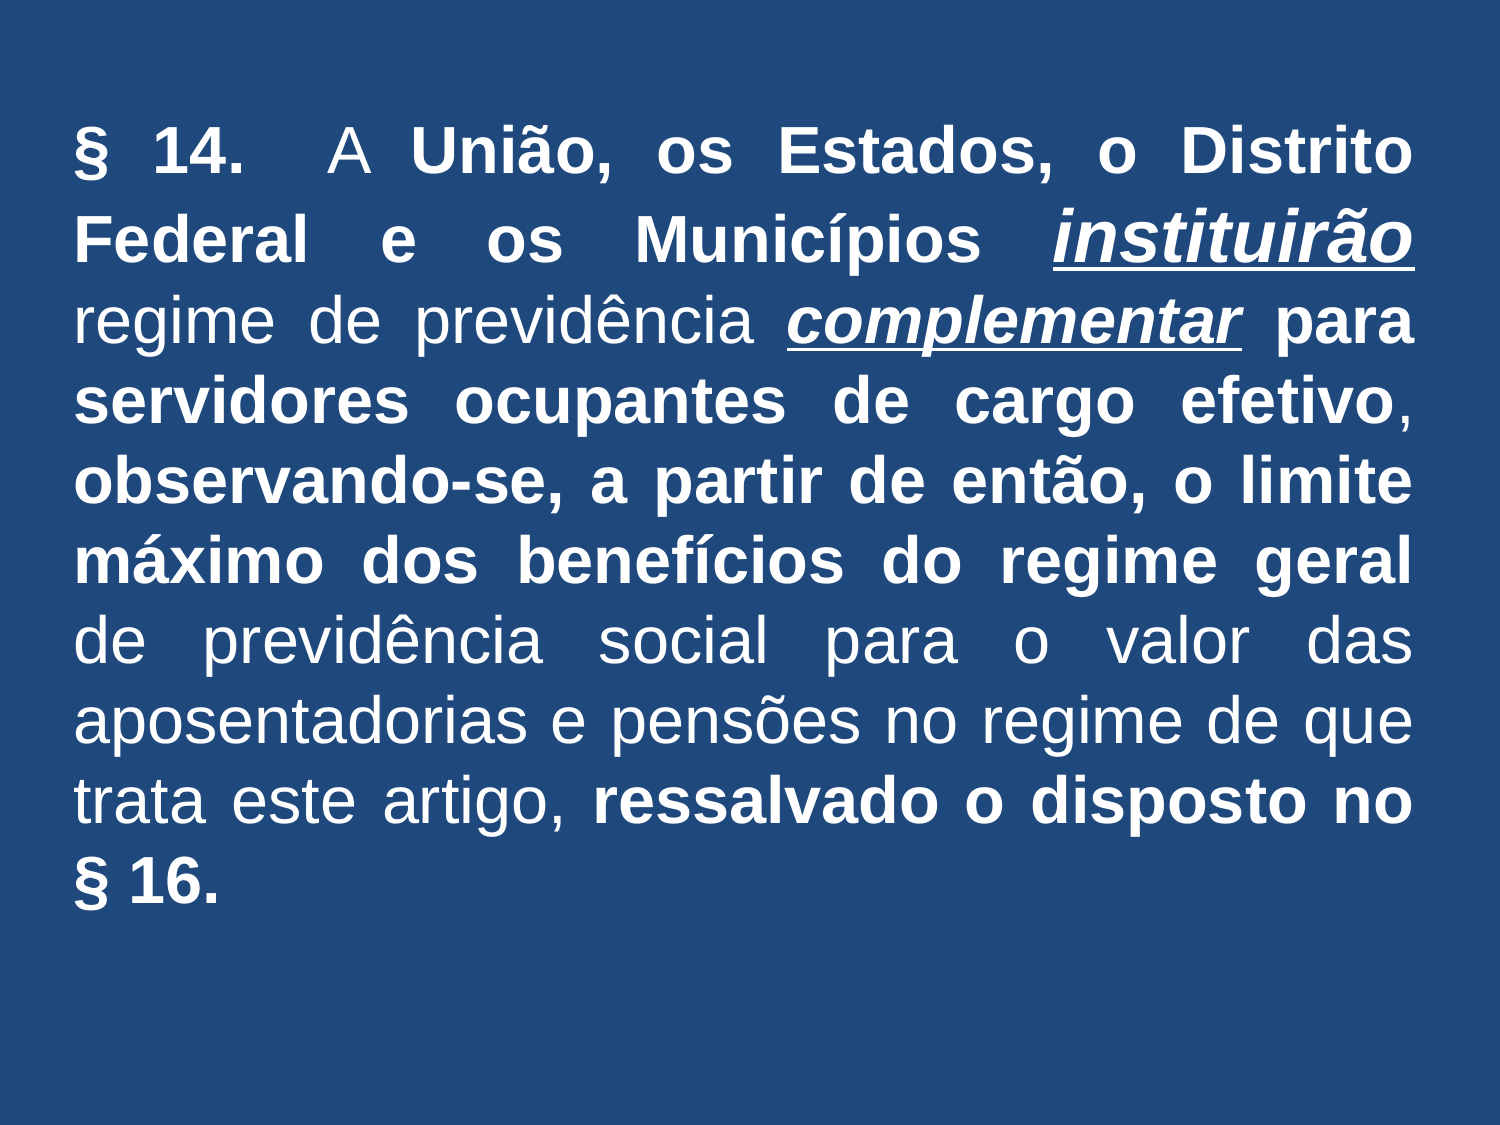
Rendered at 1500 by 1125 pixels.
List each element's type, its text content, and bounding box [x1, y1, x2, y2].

text_box § 14. A União, os Estados, o Distrito Federal e os Municípios instituirão regime de previdência complementar para servidores ocupantes de cargo efetivo, observando-se, a partir de então, o limite máximo dos benefícios do regime geral de previdência social para o valor das aposentadorias e pensões no regime de que trata este artigo, ressalvado o disposto no § 16. [58, 99, 1430, 997]
